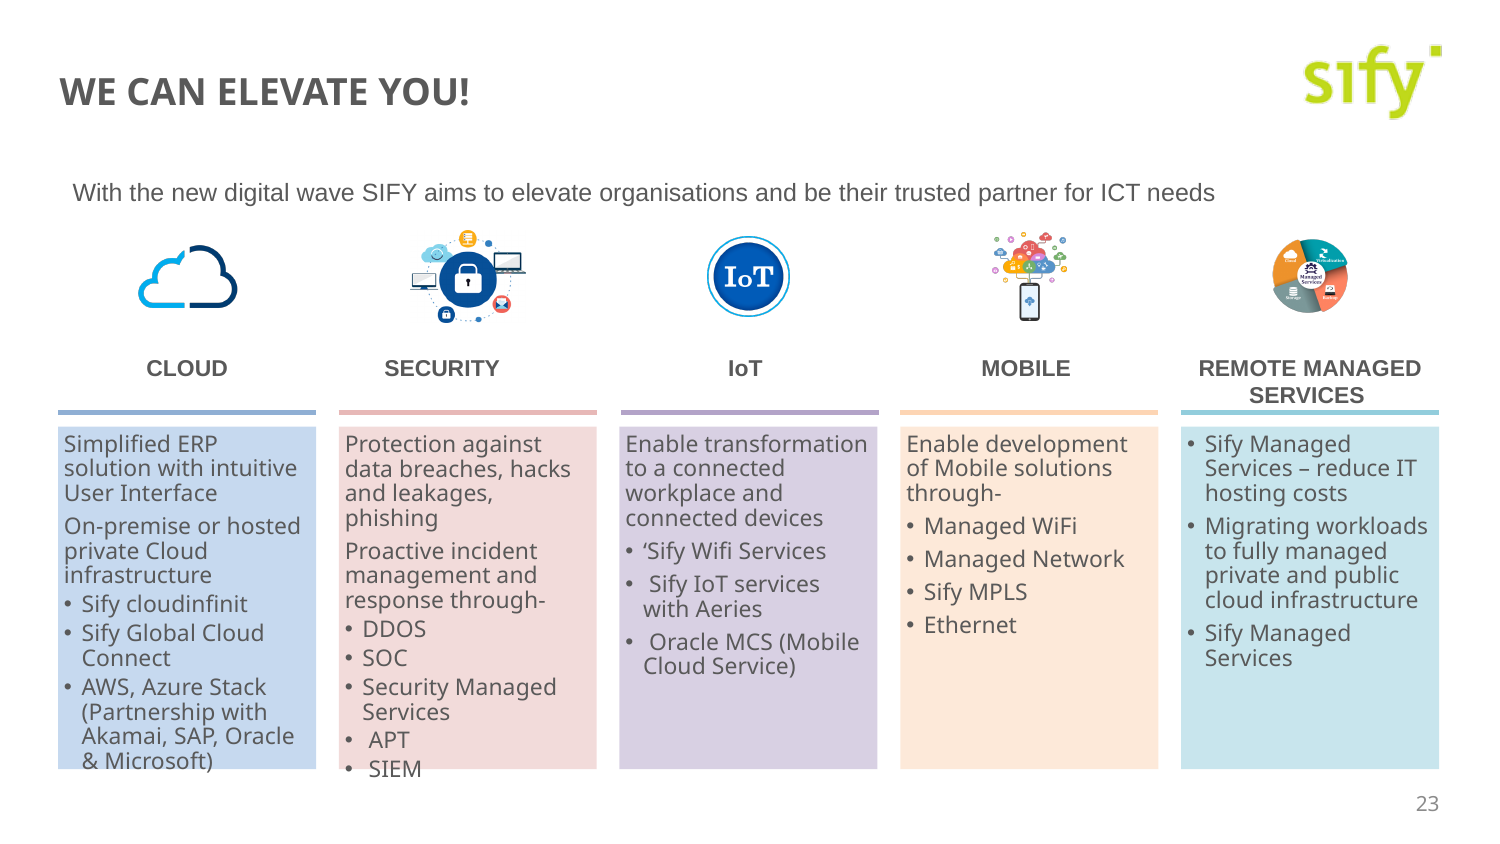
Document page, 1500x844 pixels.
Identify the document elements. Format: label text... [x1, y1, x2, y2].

text_box MOBILE [942, 347, 1116, 387]
text_box CLOUD [100, 347, 274, 387]
text_box REMOTE MANAGED SERVICES [1181, 347, 1439, 410]
text_box IoT [662, 347, 836, 387]
text_box Simplified ERP solution with intuitive User Interface On-premise or hosted private Cloud infrastructure Sify cloudinfinit Sify Global Cloud Connect AWS, Azure Stack (Partnership with Akamai, SAP, Oracle & Microsoft) [58, 426, 317, 770]
text_box With the new digital wave SIFY aims to elevate organisations and be their trusted partner for ICT needs [61, 171, 1440, 213]
text_box Enable development of Mobile solutions through- Managed WiFi Managed Network Sify MPLS Ethernet [900, 426, 1159, 770]
picture [104, 231, 270, 322]
picture [706, 235, 791, 318]
text_box SECURITY [355, 347, 529, 387]
picture [1267, 0, 1464, 180]
text_box Enable transformation to a connected workplace and connected devices ‘Sify Wifi Services Sify IoT services with Aeries Oracle MCS (Mobile Cloud Service) [619, 426, 878, 770]
text_box Sify Managed Services – reduce IT hosting costs Migrating workloads to fully managed private and public cloud infrastructure Sify Managed Services [1181, 426, 1440, 770]
picture [1255, 238, 1365, 315]
text_box Protection against data breaches, hacks and leakages, phishing Proactive incident management and response through- DDOS SOC Security Managed Services APT SIEM [338, 426, 597, 770]
picture [409, 230, 526, 323]
picture [992, 232, 1067, 321]
title We can elevate you! [59, 60, 1297, 121]
slide_number 23 [1359, 782, 1440, 828]
